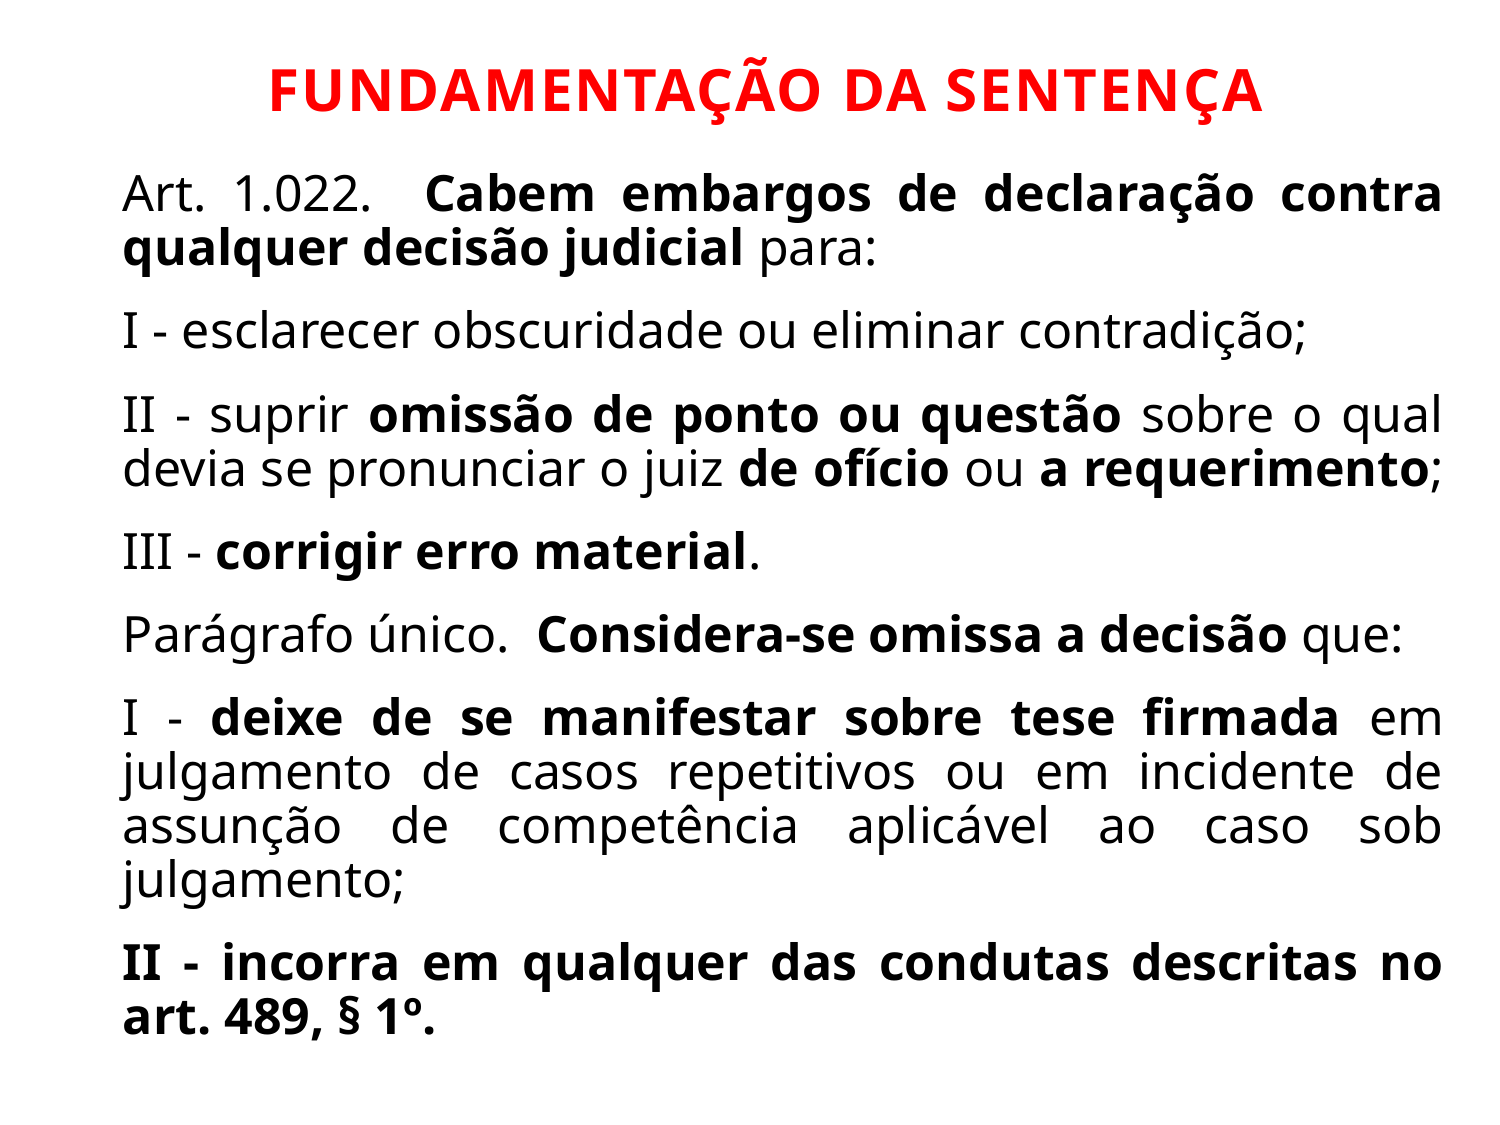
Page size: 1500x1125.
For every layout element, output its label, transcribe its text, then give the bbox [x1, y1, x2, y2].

title Fundamentação da Sentença [159, 42, 1372, 144]
list Art. 1.022. Cabem embargos de declaração contra qualquer decisão judicial para: I - esclarecer obscuridade ou eliminar contradição; II - suprir omissão de ponto ou questão sobre o qual devia se pronunciar o juiz de ofício ou a requerimento; III - corrigir erro material. Parágrafo único. Considera-se omissa a decisão que: I - deixe de se manifestar sobre tese firmada em julgamento de casos repetitivos ou em incidente de assunção de competência aplicável ao caso sob julgamento; II - incorra em qualquer das condutas descritas no art. 489, § 1º. [88, 160, 1459, 1083]
